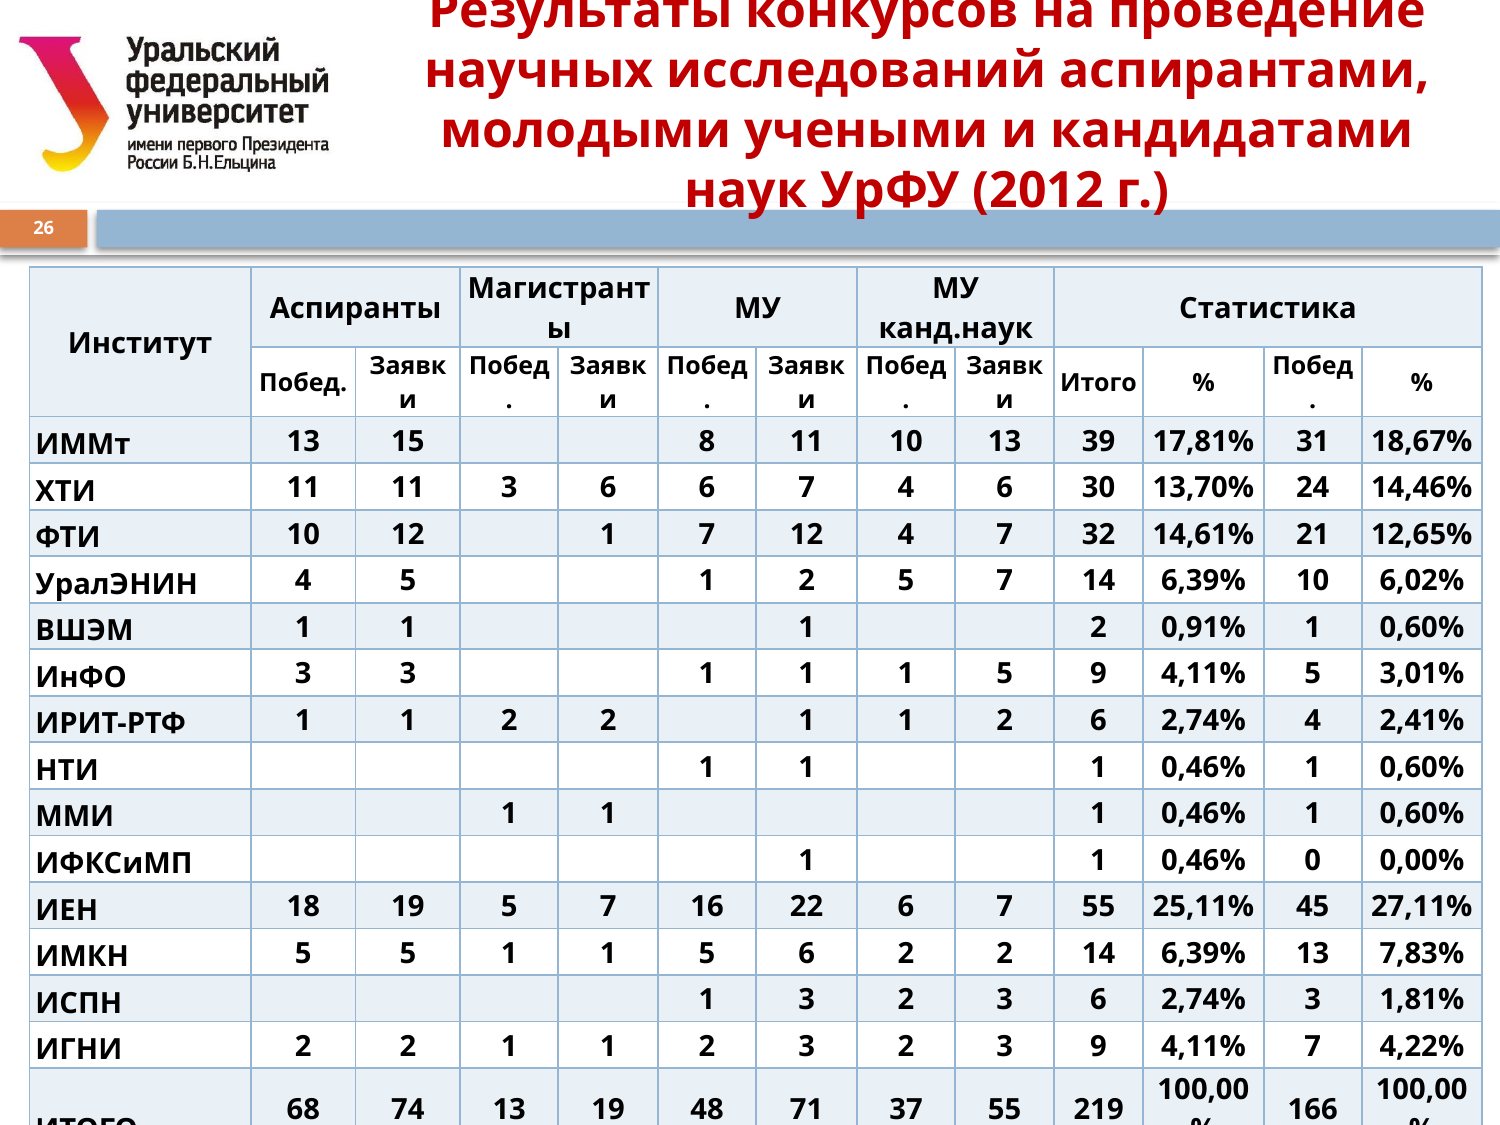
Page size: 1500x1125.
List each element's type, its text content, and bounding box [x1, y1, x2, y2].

table_cell 11 [356, 464, 459, 509]
table_cell 0,46% [1144, 743, 1263, 788]
table_cell 1 [559, 790, 657, 835]
table_cell 6,39% [1144, 557, 1263, 602]
table_cell 7 [659, 511, 755, 555]
table_cell 68 [252, 1069, 355, 1125]
table_cell 2 [559, 697, 657, 741]
table_cell 1 [659, 650, 755, 695]
table_cell ИФКСиМП [30, 836, 250, 881]
table_cell 1 [659, 743, 755, 788]
table_header Аспиранты [252, 268, 459, 346]
slide_number 26 [0, 208, 88, 249]
table_cell 0,46% [1144, 790, 1263, 835]
table_cell УралЭНИН [30, 557, 250, 602]
table_cell 1 [659, 557, 755, 602]
table_cell [559, 650, 657, 695]
table_header МУ [659, 268, 856, 346]
table_cell Побед. [858, 348, 954, 416]
table_cell 6 [659, 464, 755, 509]
table_cell 1 [1265, 790, 1361, 835]
table_cell Заявки [757, 348, 856, 416]
table_cell 1 [757, 697, 856, 741]
table_cell 7 [956, 557, 1053, 602]
table_cell 3,01% [1363, 650, 1481, 695]
table_cell 5 [1265, 650, 1361, 695]
table_cell 37 [858, 1069, 954, 1125]
table_cell 4 [252, 557, 355, 602]
table_header Статистика [1055, 268, 1481, 346]
table_cell [956, 790, 1053, 835]
table_cell 0,60% [1363, 743, 1481, 788]
table_cell 7 [956, 883, 1053, 928]
table_header МУ канд.наук [858, 268, 1053, 346]
table_cell Итого [1055, 348, 1142, 416]
table_cell ИММт [30, 417, 250, 462]
table_cell 55 [1055, 883, 1142, 928]
table_cell ММИ [30, 790, 250, 835]
table_cell 32 [1055, 511, 1142, 555]
table_cell [757, 790, 856, 835]
table_cell 1 [461, 1022, 557, 1067]
table_cell [461, 604, 557, 648]
table_cell 6 [757, 929, 856, 974]
table_cell 12 [757, 511, 856, 555]
table_cell 1 [356, 604, 459, 648]
table_cell [461, 417, 557, 462]
table_cell ФТИ [30, 511, 250, 555]
table_cell 1 [1055, 790, 1142, 835]
table_cell 12,65% [1363, 511, 1481, 555]
table_cell 4 [1265, 697, 1361, 741]
table_cell 25,11% [1144, 883, 1263, 928]
table_cell 3 [757, 976, 856, 1021]
table_cell ИРИТ-РТФ [30, 697, 250, 741]
table_cell 13 [956, 417, 1053, 462]
table_cell 1 [559, 929, 657, 974]
table_cell 1 [757, 650, 856, 695]
table_cell 74 [356, 1069, 459, 1125]
table_cell 18,67% [1363, 417, 1481, 462]
table_cell 1 [757, 836, 856, 881]
table_cell 1 [757, 743, 856, 788]
table_cell 2 [956, 697, 1053, 741]
table_cell ИМКН [30, 929, 250, 974]
table_cell 12 [356, 511, 459, 555]
table_cell [356, 743, 459, 788]
table_cell 0,91% [1144, 604, 1263, 648]
table_cell 30 [1055, 464, 1142, 509]
table_cell 2 [858, 976, 954, 1021]
table_cell [356, 976, 459, 1021]
table_cell [559, 417, 657, 462]
table_cell 1 [1055, 836, 1142, 881]
table_cell 9 [1055, 650, 1142, 695]
table_cell 9 [1055, 1022, 1142, 1067]
table_cell 4,11% [1144, 1022, 1263, 1067]
table_cell Заявки [559, 348, 657, 416]
table_cell 14,61% [1144, 511, 1263, 555]
table_cell [858, 743, 954, 788]
table_cell 13 [252, 417, 355, 462]
table_cell 1 [1265, 743, 1361, 788]
table_cell 3 [757, 1022, 856, 1067]
table_cell 8 [659, 417, 755, 462]
table_cell 55 [956, 1069, 1053, 1125]
table_cell ИЕН [30, 883, 250, 928]
table_cell 4 [858, 464, 954, 509]
table_cell [461, 511, 557, 555]
table_cell Побед. [461, 348, 557, 416]
table_cell ВШЭМ [30, 604, 250, 648]
table_cell 1 [559, 511, 657, 555]
table_cell [461, 557, 557, 602]
table_cell [956, 604, 1053, 648]
table_cell 7 [757, 464, 856, 509]
table_cell 14 [1055, 929, 1142, 974]
table_cell НТИ [30, 743, 250, 788]
table_cell 2 [659, 1022, 755, 1067]
table_cell 15 [356, 417, 459, 462]
table_cell [461, 976, 557, 1021]
table_cell % [1144, 348, 1263, 416]
table_cell [858, 836, 954, 881]
table_cell 100,00% [1363, 1069, 1481, 1125]
table_cell 71 [757, 1069, 856, 1125]
table_cell 0,60% [1363, 790, 1481, 835]
table_cell 6 [956, 464, 1053, 509]
table_cell 1 [858, 650, 954, 695]
table_cell 6 [858, 883, 954, 928]
table_cell Побед. [1265, 348, 1361, 416]
table_cell 3 [461, 464, 557, 509]
table_cell 1,81% [1363, 976, 1481, 1021]
table_cell [559, 976, 657, 1021]
table_cell Заявки [356, 348, 459, 416]
table_cell 27,11% [1363, 883, 1481, 928]
table_cell 45 [1265, 883, 1361, 928]
table_cell 48 [659, 1069, 755, 1125]
table_cell 0,60% [1363, 604, 1481, 648]
table_cell 4,11% [1144, 650, 1263, 695]
table_cell 24 [1265, 464, 1361, 509]
table_cell [559, 743, 657, 788]
table_cell 18 [252, 883, 355, 928]
table_header Институт [30, 268, 250, 416]
table_cell 2 [1055, 604, 1142, 648]
table_cell 2 [757, 557, 856, 602]
table_cell 13 [461, 1069, 557, 1125]
table_cell 19 [356, 883, 459, 928]
table_cell 1 [461, 929, 557, 974]
table_cell ИГНИ [30, 1022, 250, 1067]
table_cell ХТИ [30, 464, 250, 509]
table_cell 2 [461, 697, 557, 741]
table_cell 6 [1055, 976, 1142, 1021]
table_cell 14 [1055, 557, 1142, 602]
table_cell 4,22% [1363, 1022, 1481, 1067]
table_cell 7 [559, 883, 657, 928]
table_cell 2 [956, 929, 1053, 974]
table_cell 6 [559, 464, 657, 509]
table_cell 2 [858, 929, 954, 974]
table_cell 11 [252, 464, 355, 509]
title Результаты конкурсов на проведение научных исследований аспирантами, молодыми учеными и кандидатами наук УрФУ (2012 г.) [371, 9, 1483, 185]
table_cell 10 [1265, 557, 1361, 602]
table_cell 2,74% [1144, 976, 1263, 1021]
table_cell ИТОГО [30, 1069, 250, 1125]
table_cell [858, 790, 954, 835]
table_cell 4 [858, 511, 954, 555]
table_cell [559, 836, 657, 881]
table_cell 31 [1265, 417, 1361, 462]
table_cell 1 [1265, 604, 1361, 648]
table_cell 10 [252, 511, 355, 555]
table_cell 16 [659, 883, 755, 928]
table_cell 1 [559, 1022, 657, 1067]
table_cell 3 [956, 1022, 1053, 1067]
table_cell 11 [757, 417, 856, 462]
table_cell % [1363, 348, 1481, 416]
picture [0, 19, 367, 192]
table_cell [559, 604, 657, 648]
table_cell 10 [858, 417, 954, 462]
table_cell 5 [461, 883, 557, 928]
table_cell Побед. [659, 348, 755, 416]
table_cell [659, 790, 755, 835]
table_cell 0,00% [1363, 836, 1481, 881]
table_cell 100,00% [1144, 1069, 1263, 1125]
table_cell 3 [252, 650, 355, 695]
table_cell 7 [956, 511, 1053, 555]
table_cell [559, 557, 657, 602]
table_cell 1 [858, 697, 954, 741]
table_cell 19 [559, 1069, 657, 1125]
table_cell 1 [252, 604, 355, 648]
table_cell Заявки [956, 348, 1053, 416]
table_cell 7,83% [1363, 929, 1481, 974]
table_cell 21 [1265, 511, 1361, 555]
table_cell 2,41% [1363, 697, 1481, 741]
table_cell 13,70% [1144, 464, 1263, 509]
table_cell [252, 743, 355, 788]
table_cell 6,02% [1363, 557, 1481, 602]
table_cell 2,74% [1144, 697, 1263, 741]
table_cell 1 [1055, 743, 1142, 788]
table_cell ИнФО [30, 650, 250, 695]
table_cell 1 [757, 604, 856, 648]
table_cell [659, 697, 755, 741]
table_cell 3 [356, 650, 459, 695]
table_cell 0 [1265, 836, 1361, 881]
table_cell 6 [1055, 697, 1142, 741]
table_cell 22 [757, 883, 856, 928]
table_cell [956, 836, 1053, 881]
table_cell [252, 836, 355, 881]
table_cell 1 [659, 976, 755, 1021]
table_cell 1 [461, 790, 557, 835]
table_cell 2 [356, 1022, 459, 1067]
table_cell 5 [858, 557, 954, 602]
table_cell 0,46% [1144, 836, 1263, 881]
table_cell [252, 790, 355, 835]
table_cell 1 [252, 697, 355, 741]
table_cell 166 [1265, 1069, 1361, 1125]
table_cell 2 [858, 1022, 954, 1067]
table_cell 5 [356, 929, 459, 974]
table_cell 14,46% [1363, 464, 1481, 509]
table_cell 6,39% [1144, 929, 1263, 974]
table_cell [252, 976, 355, 1021]
table_cell 219 [1055, 1069, 1142, 1125]
table_cell Побед. [252, 348, 355, 416]
table_cell [858, 604, 954, 648]
table_cell [461, 836, 557, 881]
table_cell ИСПН [30, 976, 250, 1021]
table_cell 5 [252, 929, 355, 974]
table_cell 5 [956, 650, 1053, 695]
table_cell [461, 650, 557, 695]
table_cell 17,81% [1144, 417, 1263, 462]
table_cell [356, 790, 459, 835]
table_cell 13 [1265, 929, 1361, 974]
table_cell 39 [1055, 417, 1142, 462]
table_cell [461, 743, 557, 788]
table_header Магистранты [461, 268, 657, 346]
table_cell 7 [1265, 1022, 1361, 1067]
table_cell [659, 604, 755, 648]
table_cell [659, 836, 755, 881]
table_cell 1 [356, 697, 459, 741]
table_cell 5 [659, 929, 755, 974]
table_cell [956, 743, 1053, 788]
table_cell 3 [956, 976, 1053, 1021]
table_cell 2 [252, 1022, 355, 1067]
table_cell 3 [1265, 976, 1361, 1021]
table_cell [356, 836, 459, 881]
table_cell 5 [356, 557, 459, 602]
